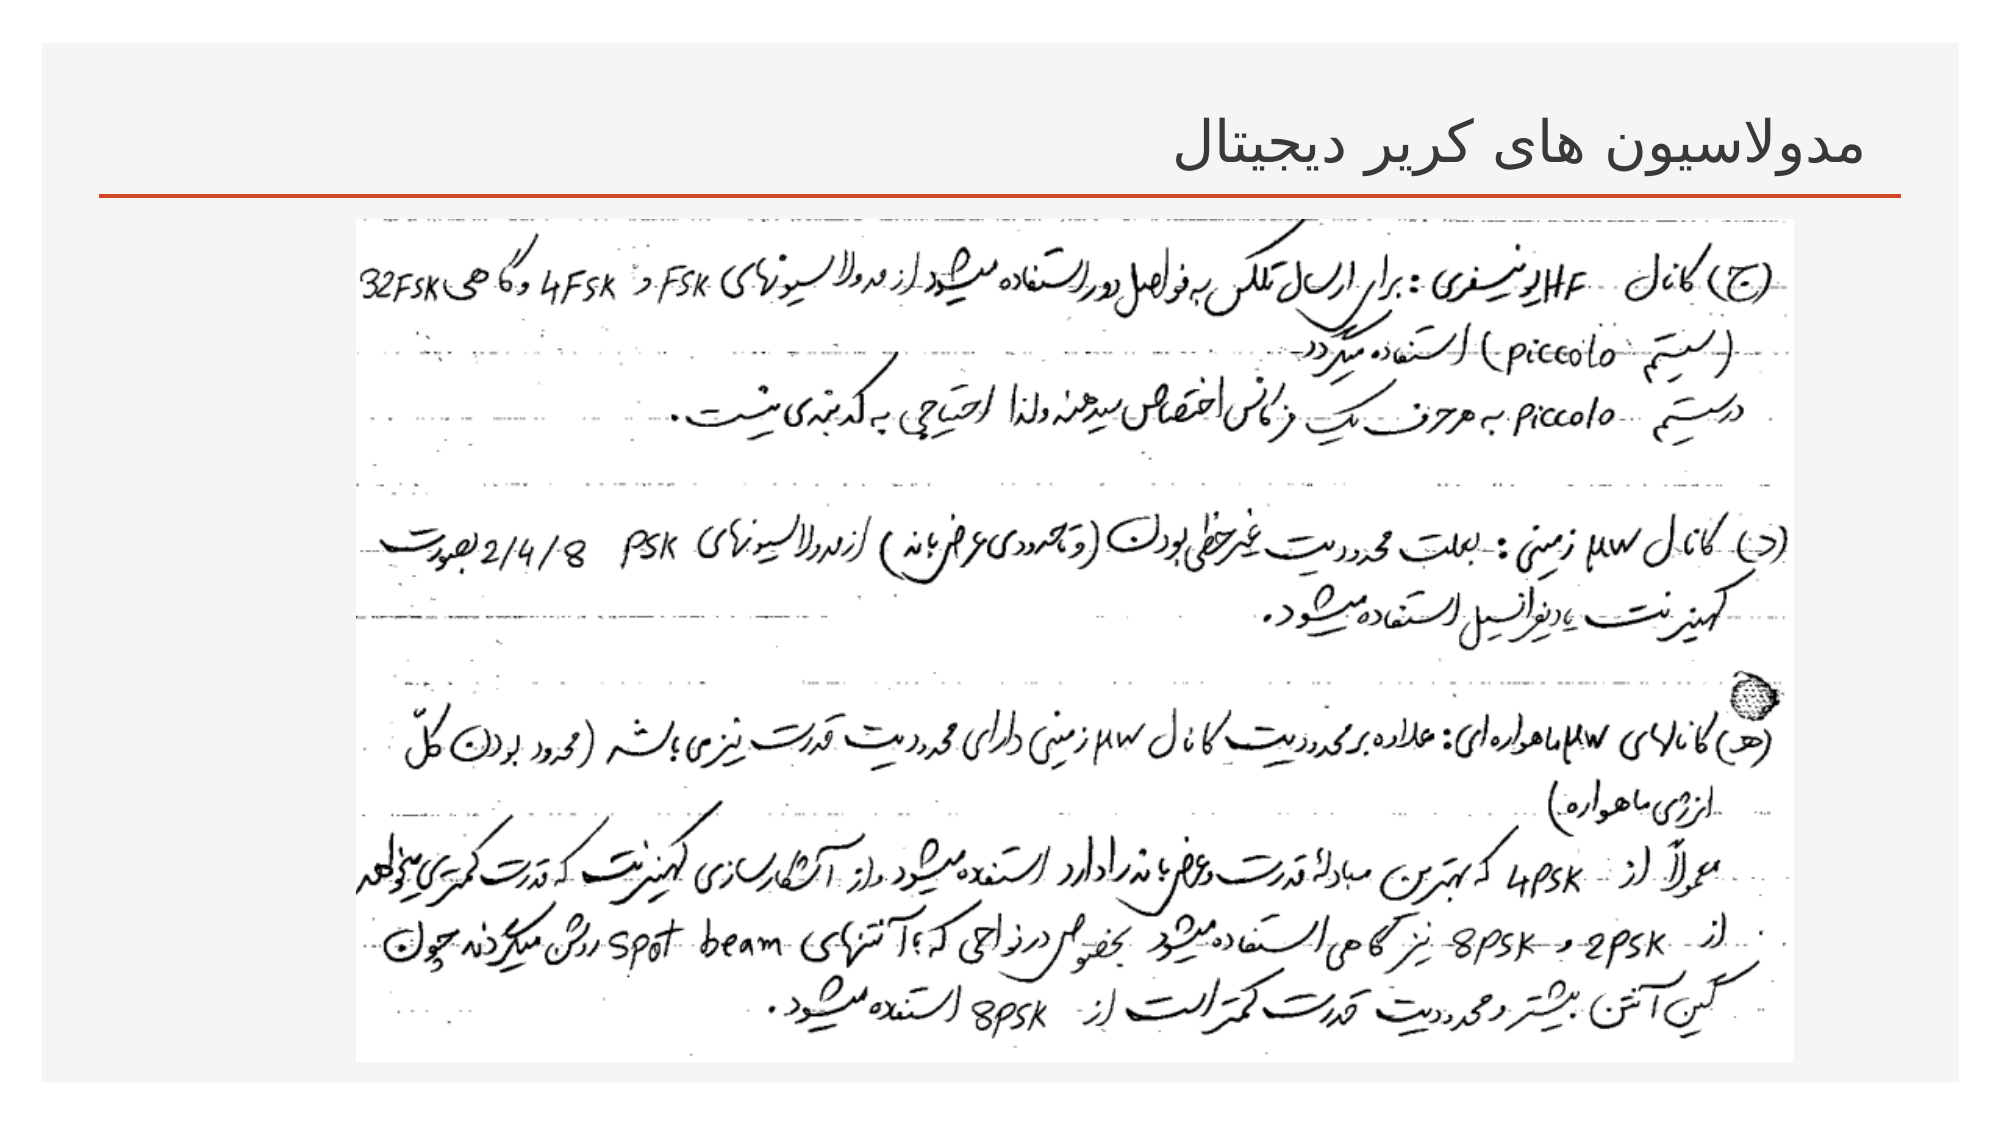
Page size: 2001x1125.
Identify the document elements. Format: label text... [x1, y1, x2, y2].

title مدولاسیون های کریر دیجیتال [754, 77, 1883, 182]
picture [356, 219, 1794, 1062]
